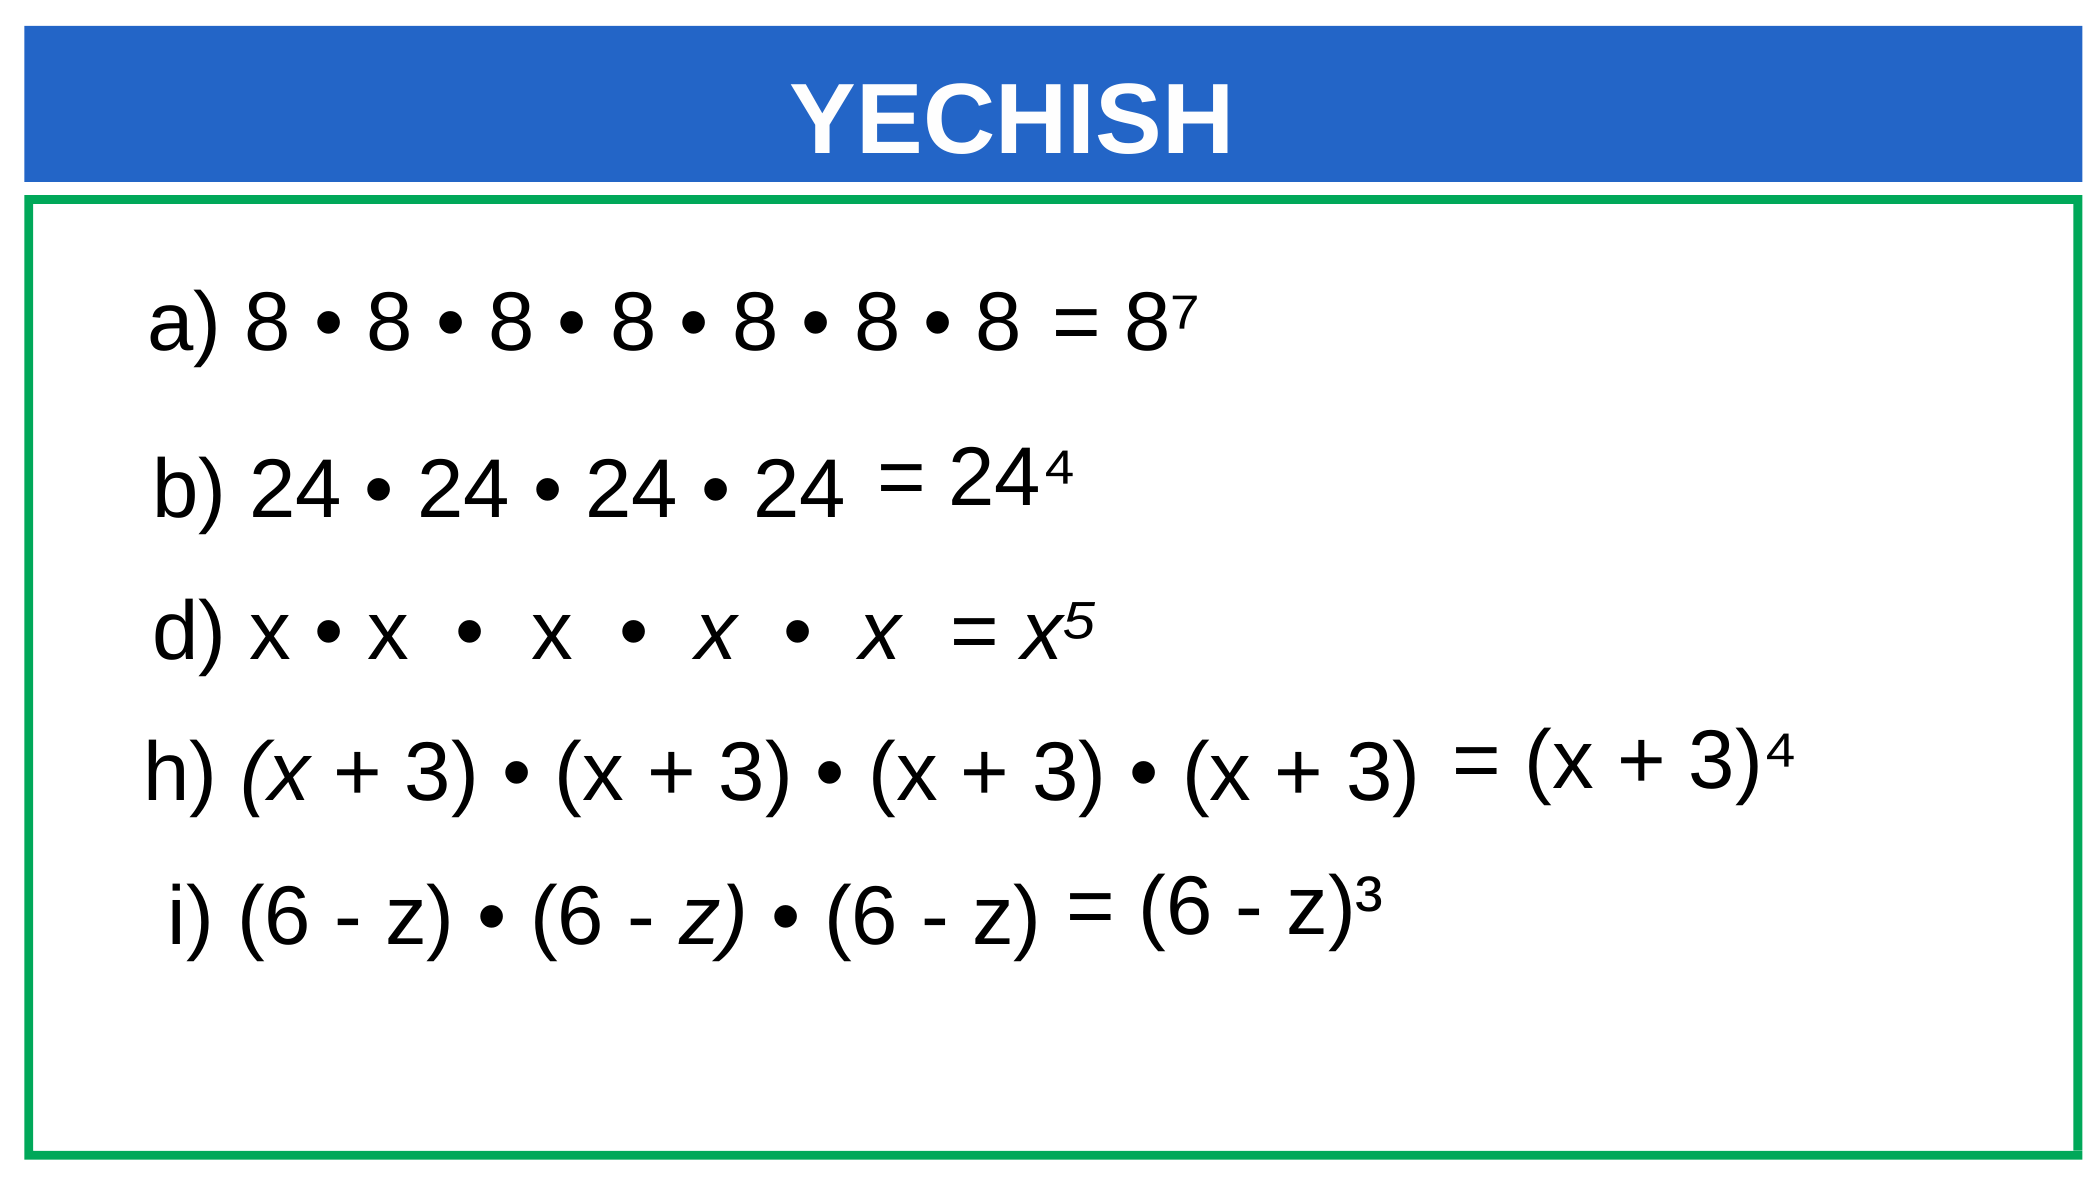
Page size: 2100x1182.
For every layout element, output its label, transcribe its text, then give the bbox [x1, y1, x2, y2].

text_box a) 8 • 8 • 8 • 8 • 8 • 8 • 8 [132, 259, 1038, 375]
text_box h) (x + 3) • (x + 3) • (x + 3) • (x + 3) [128, 685, 1440, 825]
title YECHISH [0, 47, 2020, 252]
text_box i) (6 - z) • (6 - z) • (6 - z) [153, 828, 1058, 969]
text_box = x⁵ [935, 569, 1137, 684]
text_box = (6 - z)³ [1052, 843, 1423, 959]
text_box d) x • x • x • x • x [137, 569, 935, 684]
text_box = 8⁷ [1038, 259, 1240, 375]
text_box = (x + 3)⁴ [1438, 697, 1837, 913]
text_box = 24⁴ [862, 414, 1115, 530]
text_box b) 24 • 24 • 24 • 24 [137, 401, 862, 542]
